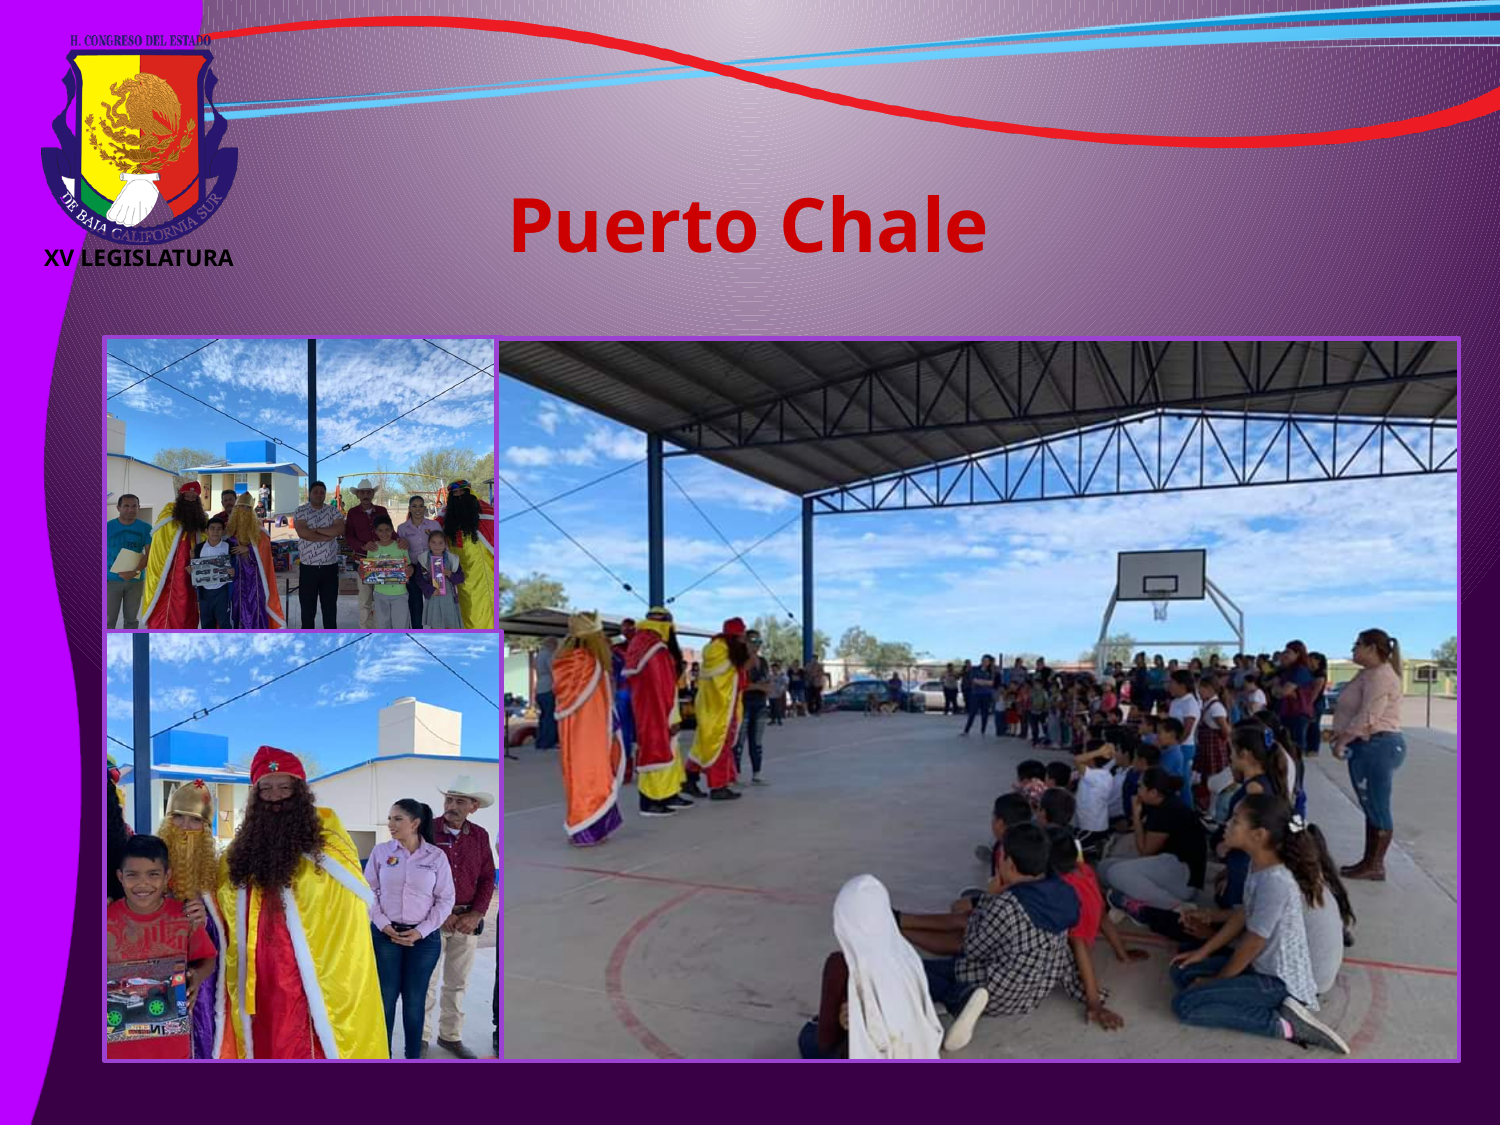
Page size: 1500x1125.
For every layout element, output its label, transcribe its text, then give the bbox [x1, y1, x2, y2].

text_box Puerto Chale [226, 170, 1500, 276]
picture [0, 0, 1500, 1125]
